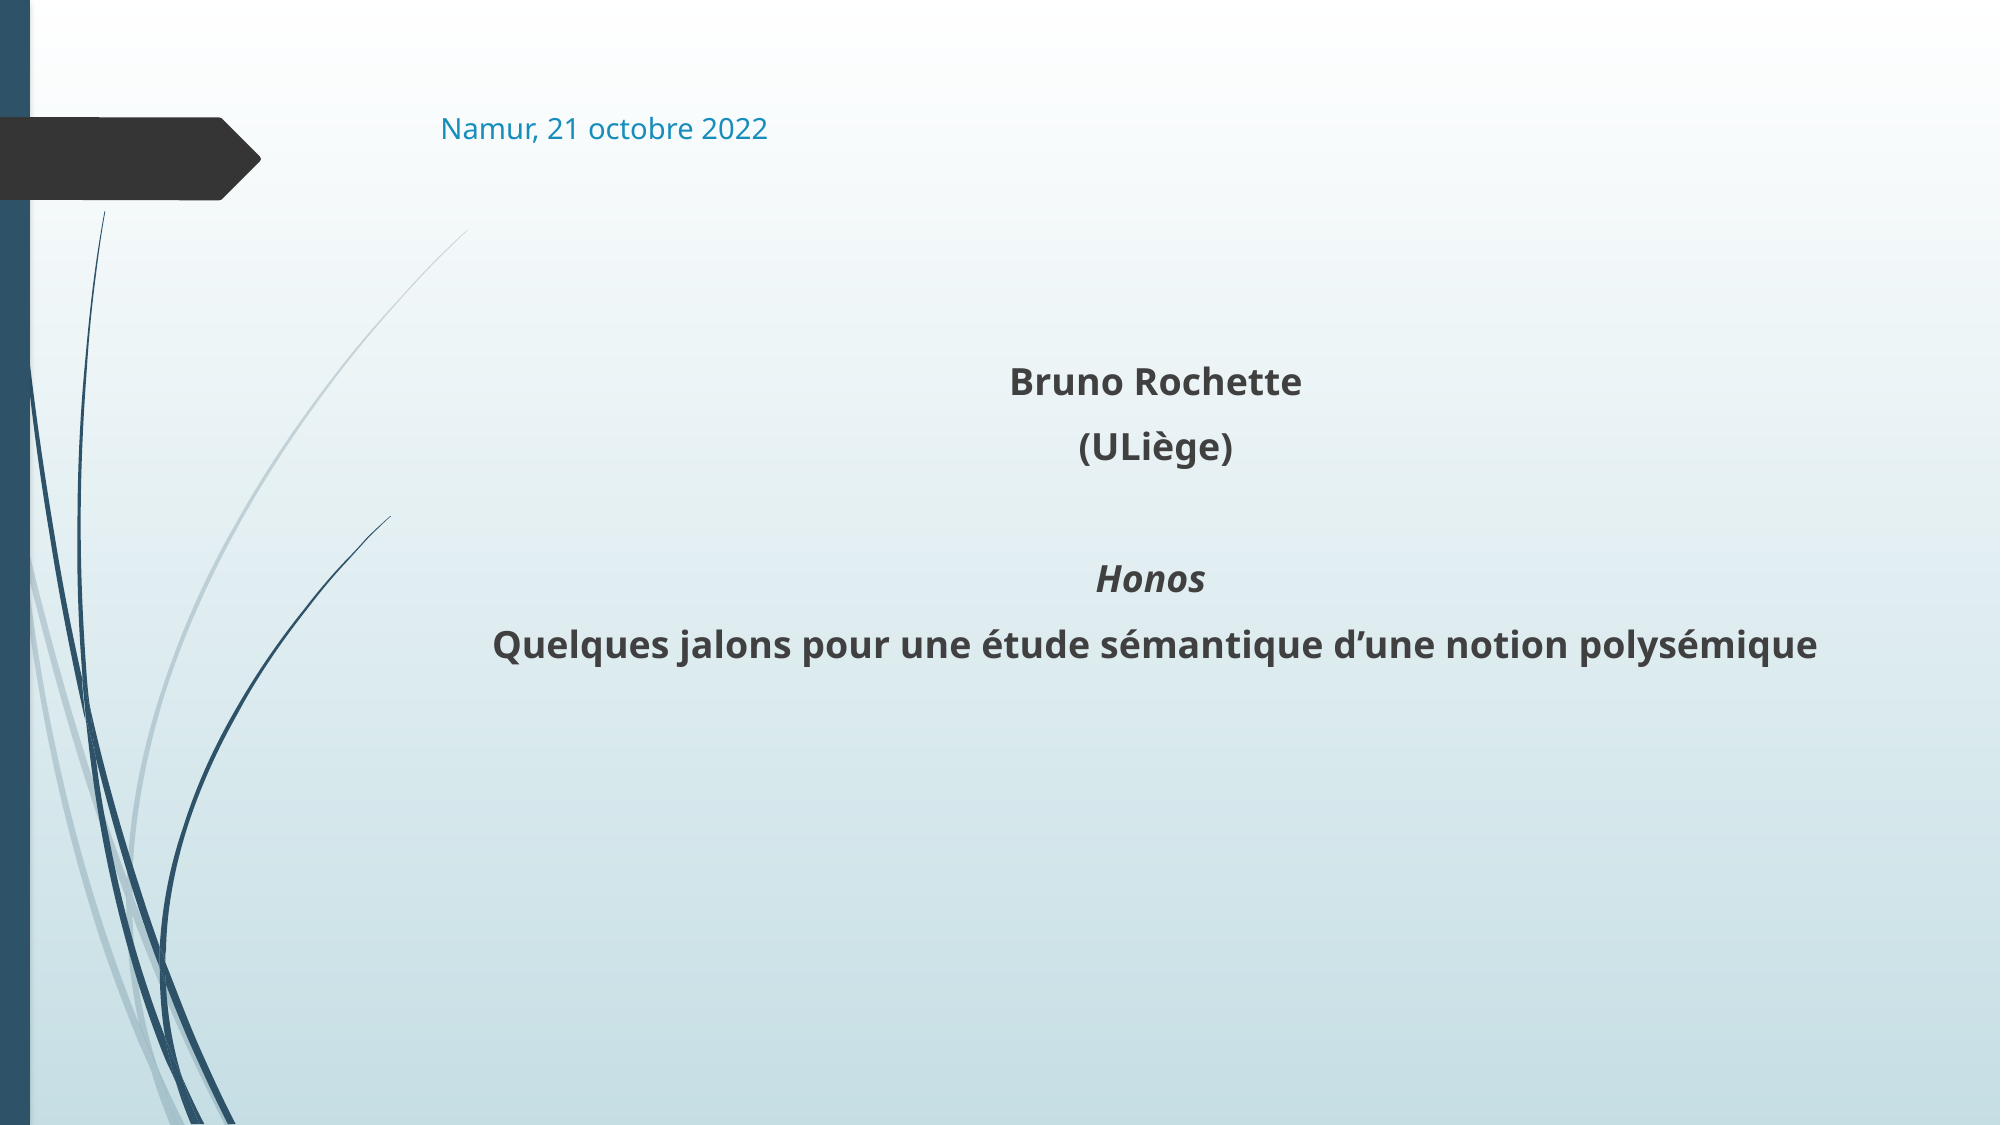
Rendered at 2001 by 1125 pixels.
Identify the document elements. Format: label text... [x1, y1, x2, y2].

list Bruno Rochette (ULiège) Honos Quelques jalons pour une étude sémantique d’une notion polysémique [424, 350, 1888, 970]
title Namur, 21 octobre 2022 [425, 102, 1888, 313]
